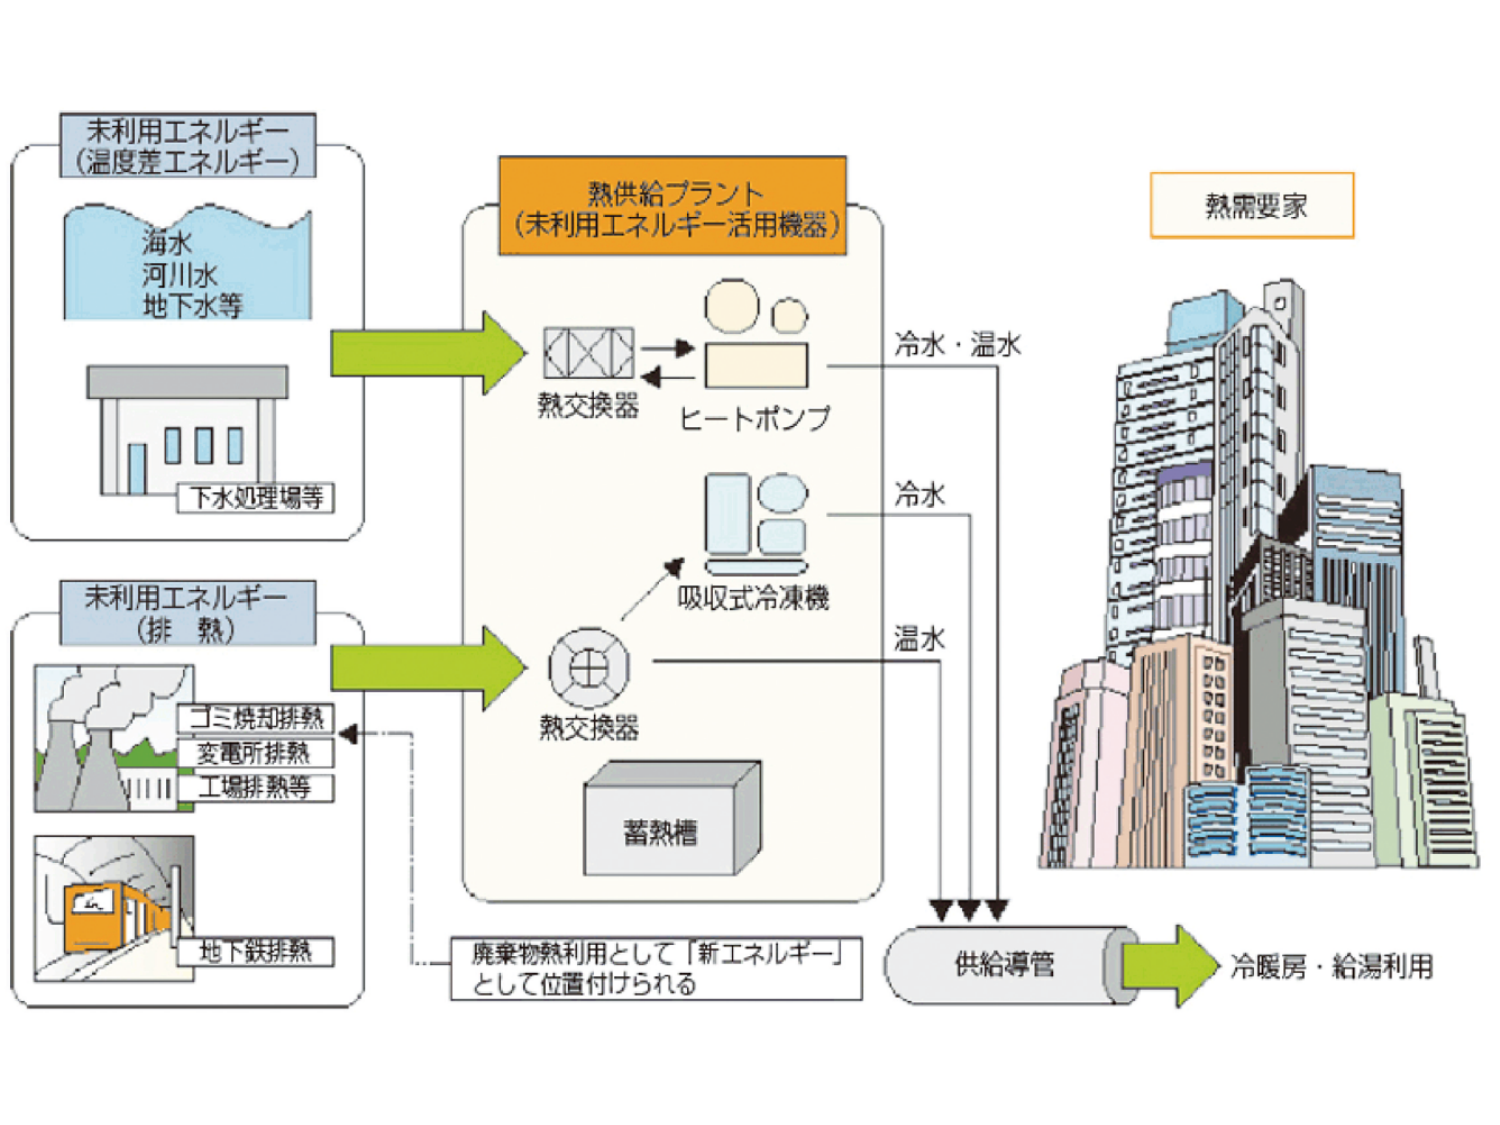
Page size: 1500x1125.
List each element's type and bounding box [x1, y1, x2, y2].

picture [0, 106, 1500, 1019]
